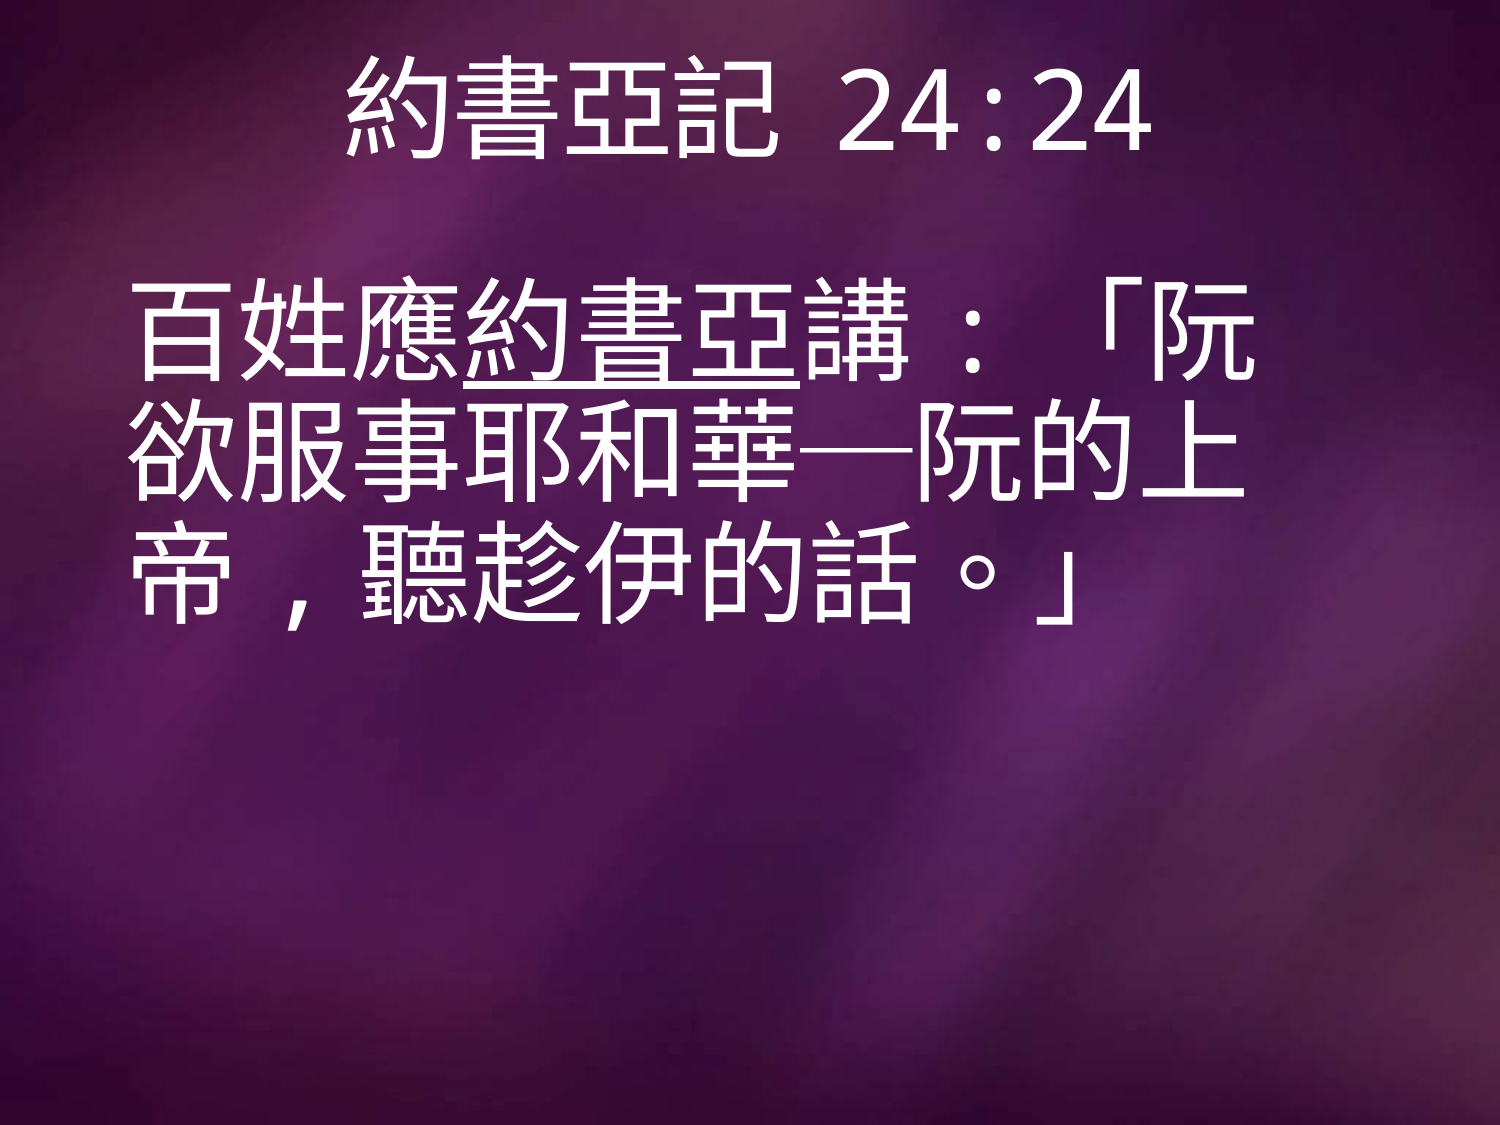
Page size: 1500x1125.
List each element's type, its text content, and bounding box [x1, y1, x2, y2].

list 百姓應約書亞講:「阮欲服事耶和華─阮的上帝,聽趁伊的話。」 [125, 275, 1350, 643]
picture [0, 0, 1500, 1125]
title 約書亞記 24:24 [62, 37, 1438, 174]
